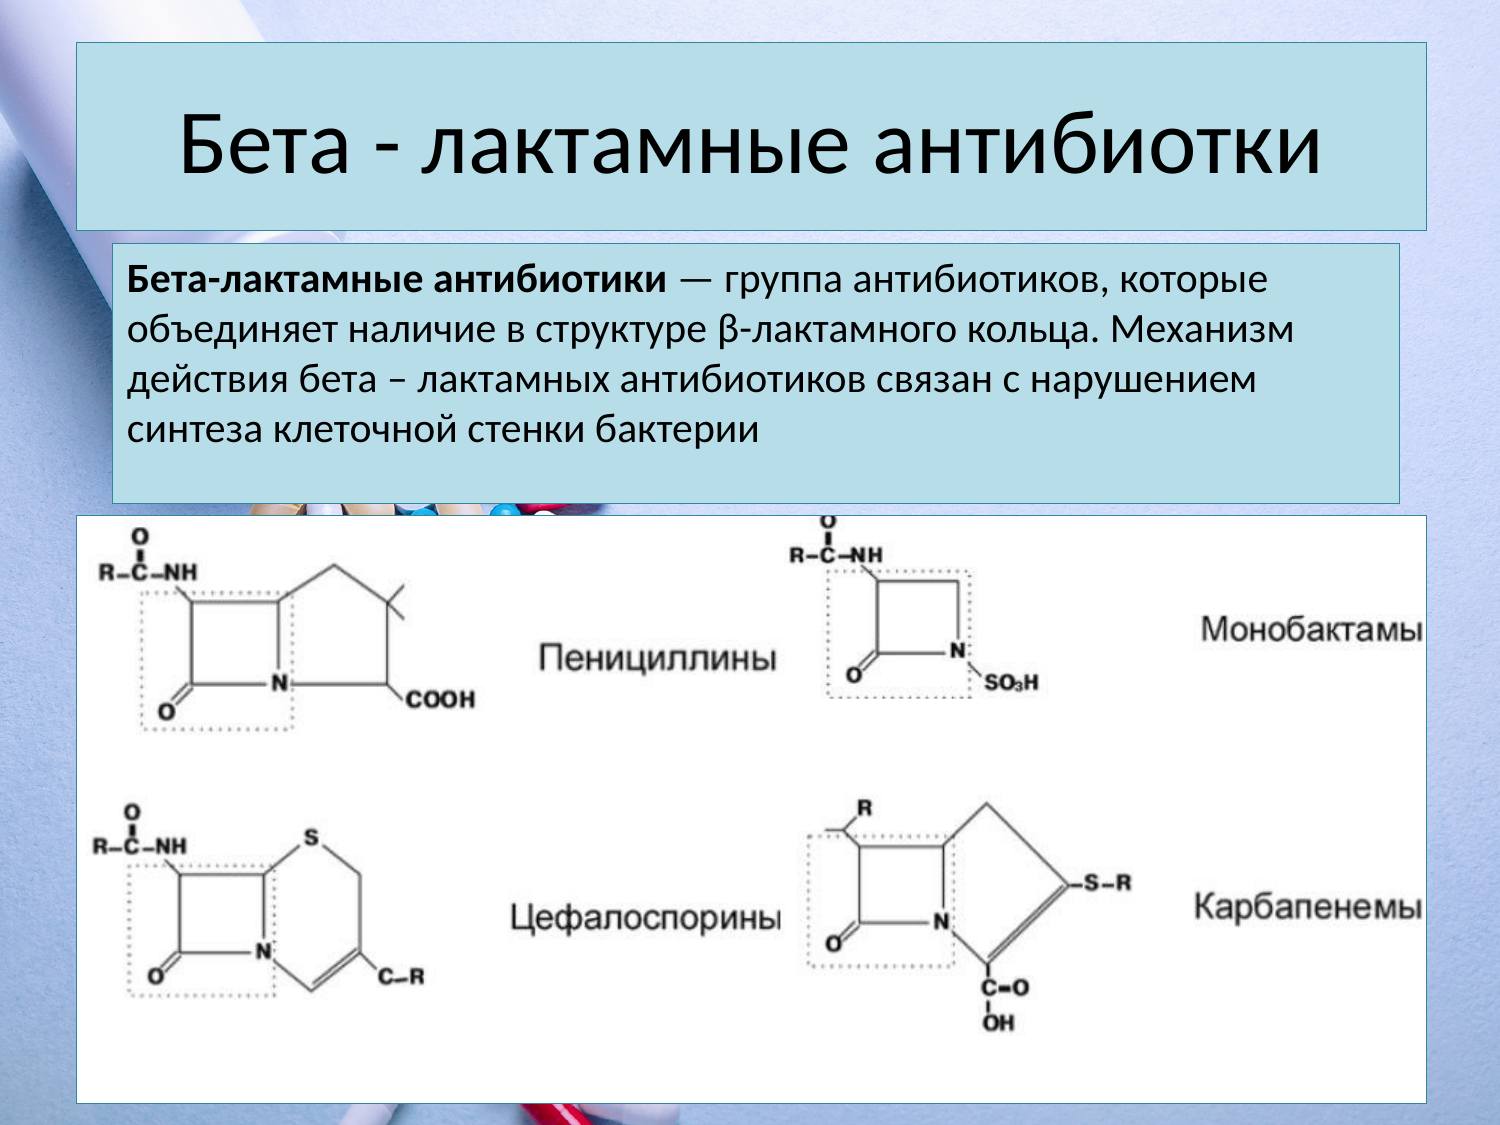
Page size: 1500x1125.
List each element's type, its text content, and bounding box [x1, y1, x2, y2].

picture [0, 0, 1500, 1125]
title Бета - лактамные антибиотки [76, 42, 1427, 231]
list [76, 514, 1427, 1104]
text_box Бета-лактамные антибиотики — группа антибиотиков, которые объединяет наличие в структуре β-лактамного кольца. Механизм действия бета – лактамных антибиотиков связан с нарушением синтеза клеточной стенки бактерии [112, 243, 1400, 504]
